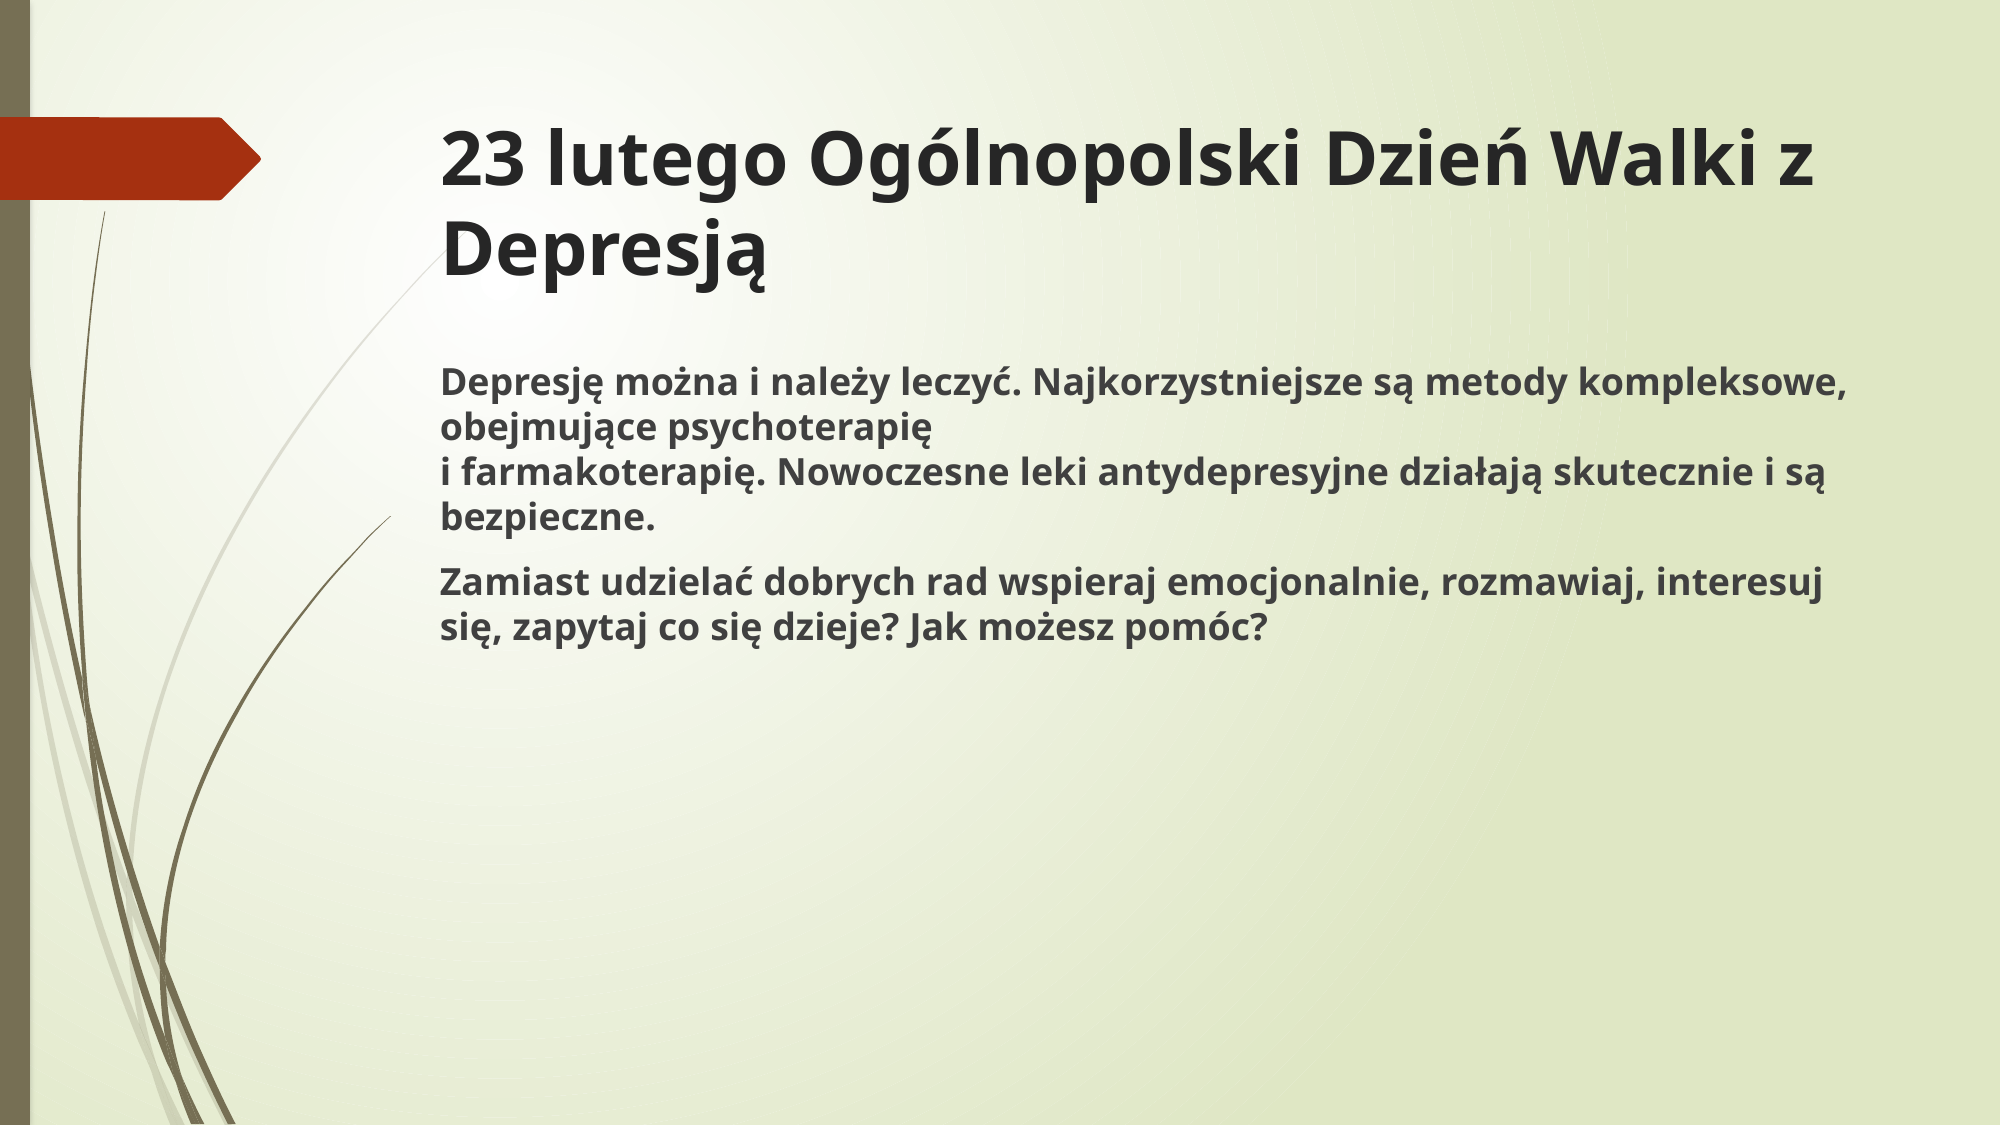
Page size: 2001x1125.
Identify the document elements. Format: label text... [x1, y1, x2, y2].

list Depresję można i należy leczyć. Najkorzystniejsze są metody kompleksowe, obejmujące psychoterapię i farmakoterapię. Nowoczesne leki antydepresyjne działają skutecznie i są bezpieczne. Zamiast udzielać dobrych rad wspieraj emocjonalnie, rozmawiaj, interesuj się, zapytaj co się dzieje? Jak możesz pomóc? [424, 350, 1888, 970]
title 23 lutego Ogólnopolski Dzień Walki z Depresją [425, 102, 1888, 313]
